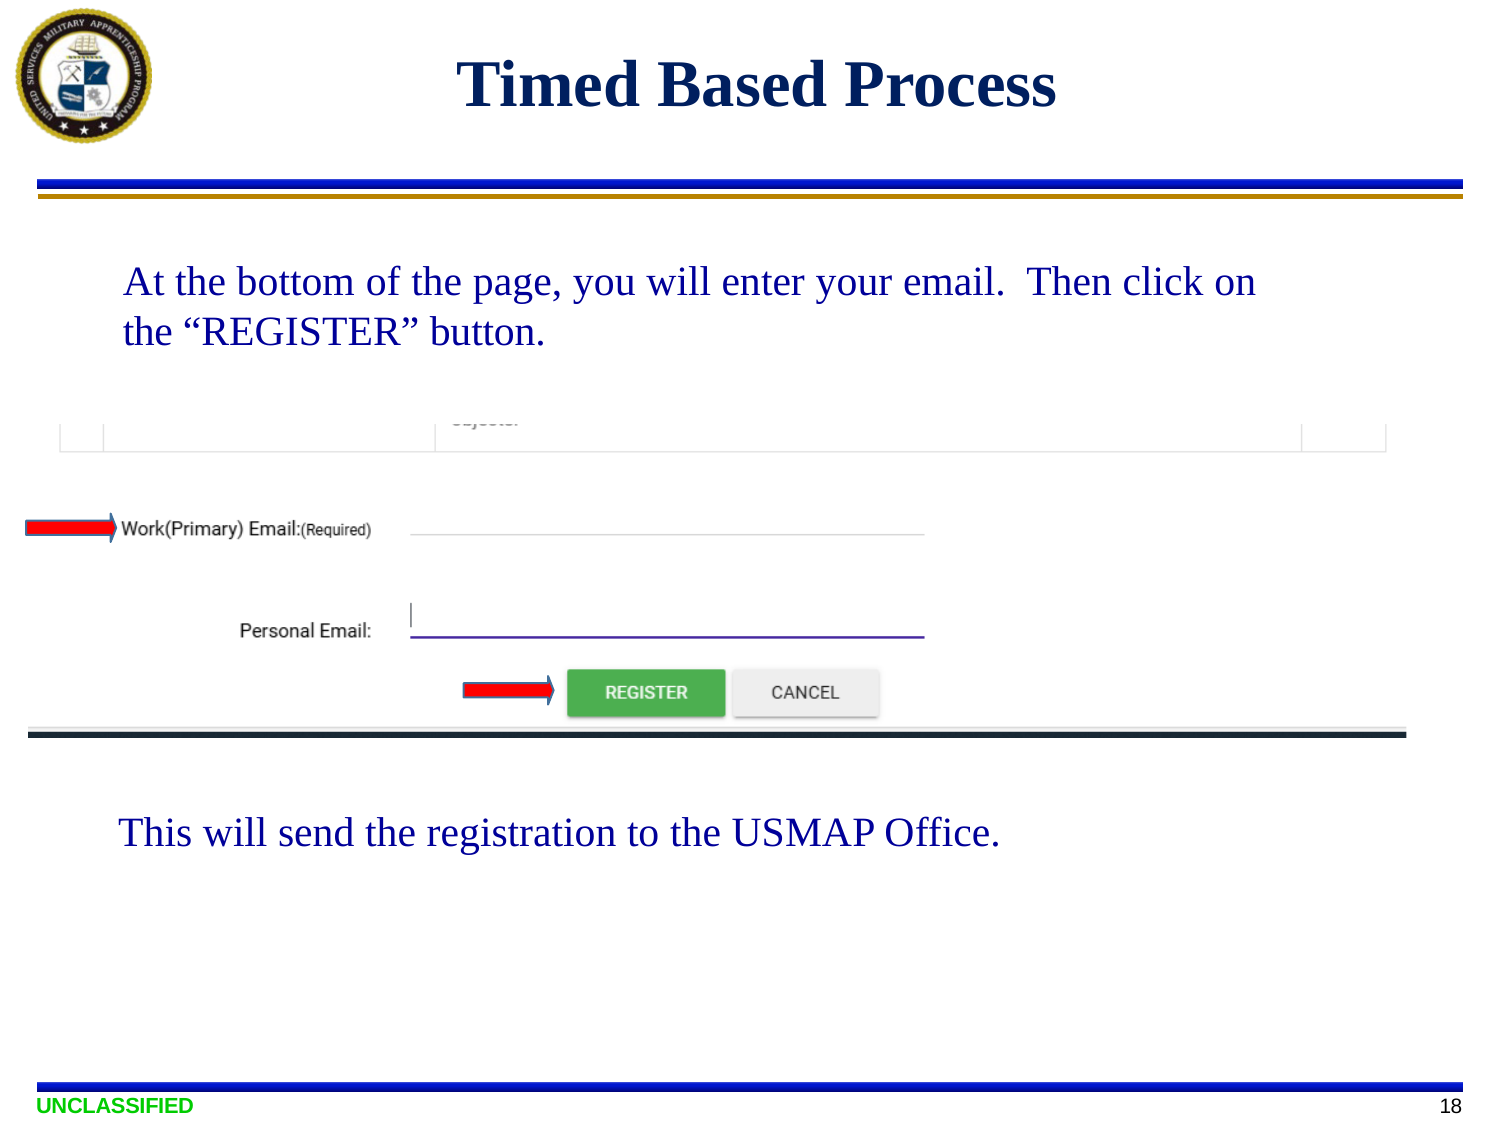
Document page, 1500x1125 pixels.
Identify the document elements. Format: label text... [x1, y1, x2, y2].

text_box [462, 674, 555, 706]
picture [14, 5, 152, 147]
picture [37, 1082, 1463, 1092]
picture [1353, 179, 1463, 189]
slide_number 18 [1433, 1092, 1471, 1125]
picture [37, 179, 214, 189]
picture [27, 423, 1407, 738]
title Timed Based Process [214, 38, 1353, 229]
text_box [24, 512, 118, 544]
text_box At the bottom of the page, you will enter your email. Then click on the “REGISTER” button. [120, 252, 1314, 355]
text_box This will send the registration to the USMAP Office. [116, 803, 1309, 856]
footer UNCLASSIFIED [33, 1091, 201, 1125]
